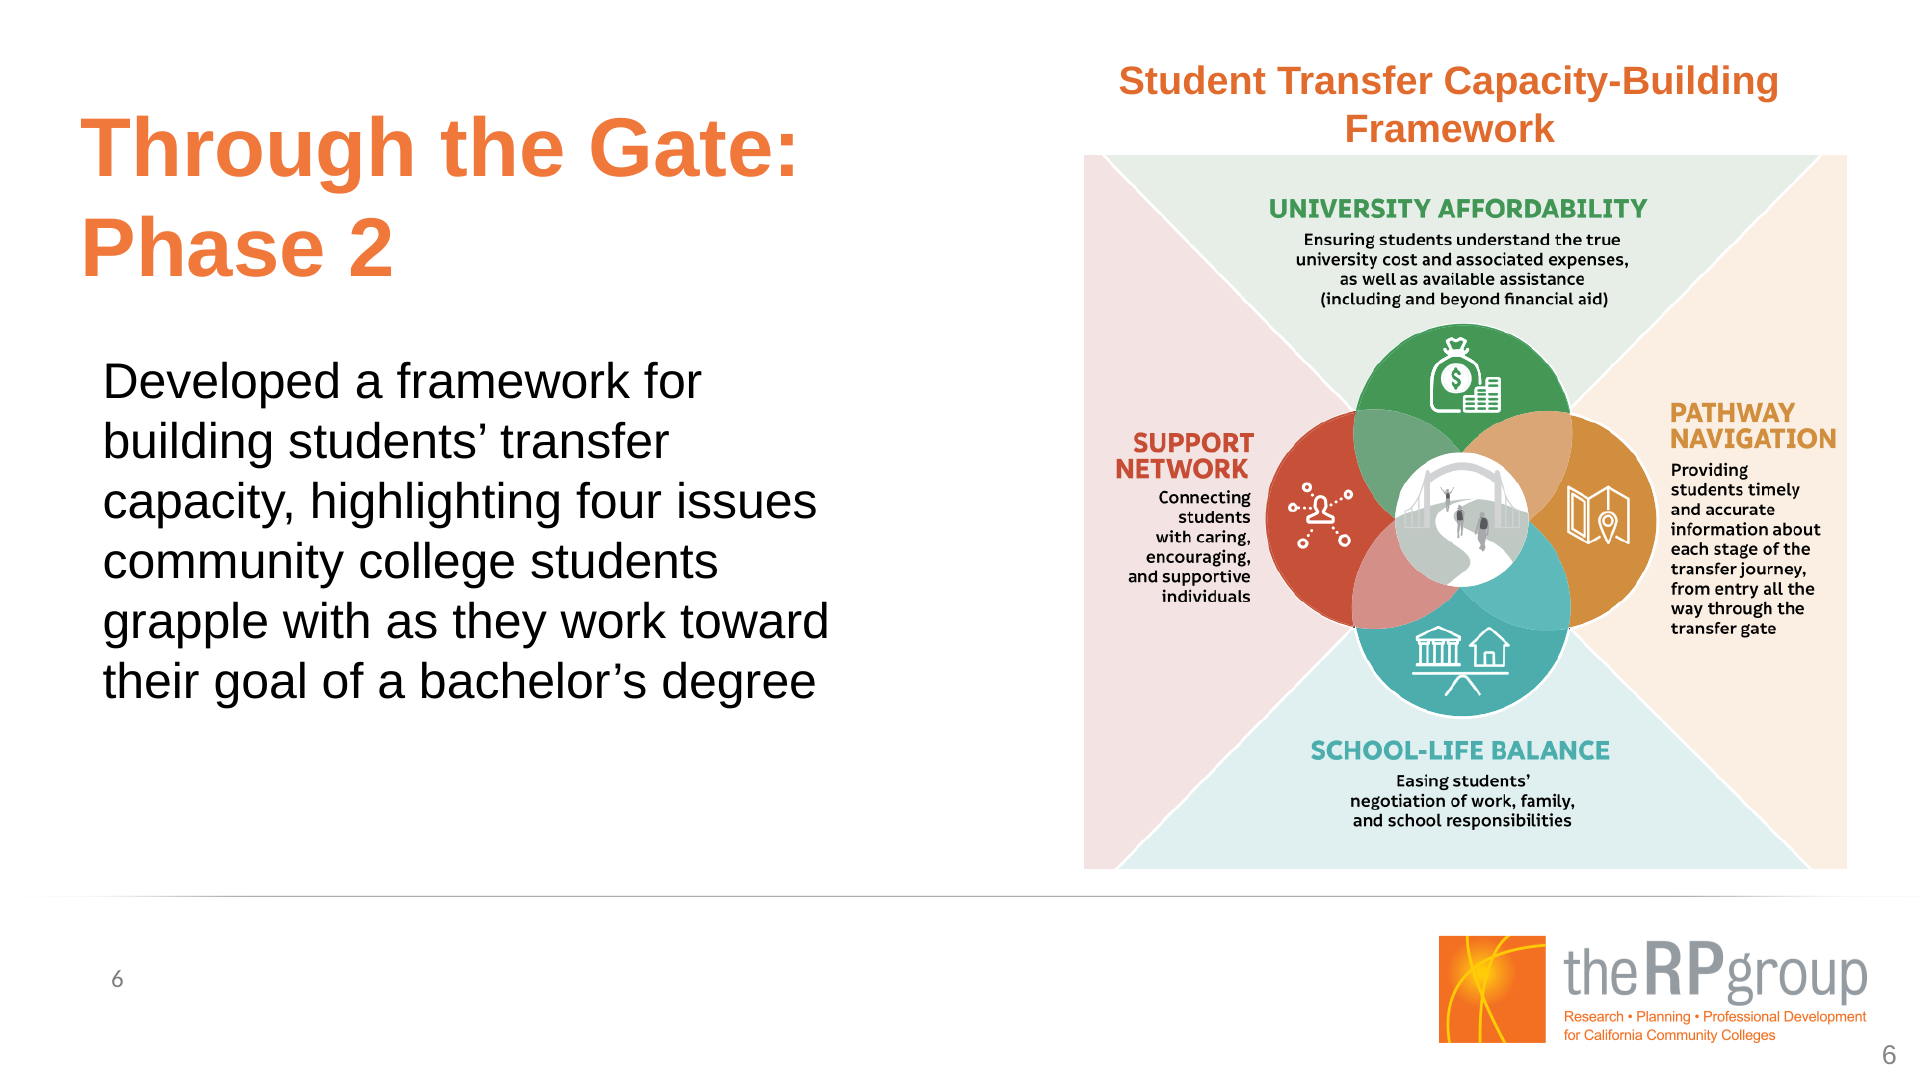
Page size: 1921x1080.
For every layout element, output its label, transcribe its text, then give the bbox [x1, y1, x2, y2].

text_box Developed a framework for building students’ transfer capacity, highlighting four issues community college students grapple with as they work toward their goal of a bachelor’s degree [87, 340, 885, 716]
title Through the Gate: Phase 2 [65, 80, 885, 306]
picture [0, 0, 1920, 1080]
text_box Student Transfer Capacity-Building Framework [1027, 40, 1872, 165]
slide_number 6 [1796, 1022, 1912, 1080]
text_box 6 [95, 955, 528, 1013]
